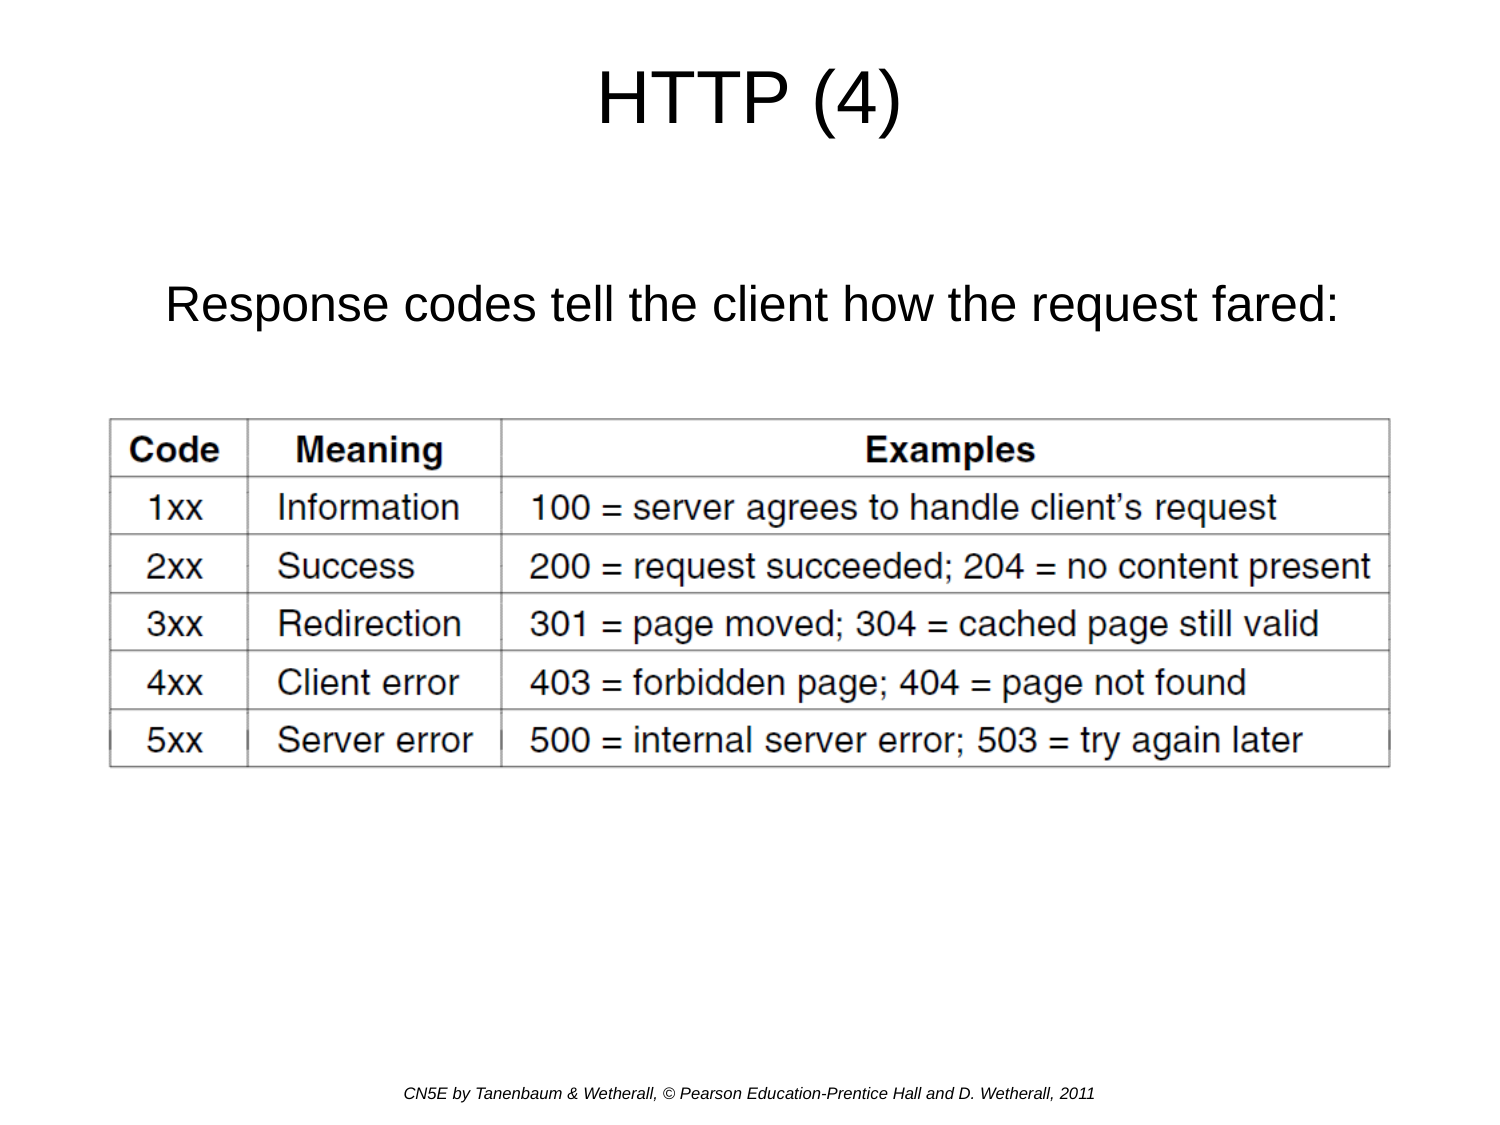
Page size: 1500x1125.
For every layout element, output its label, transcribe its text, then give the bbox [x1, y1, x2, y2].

picture [101, 409, 1399, 783]
footer CN5E by Tanenbaum & Wetherall, © Pearson Education-Prentice Hall and D. Wetherall, 2011 [0, 1074, 1500, 1125]
list Response codes tell the client how the request fared: [149, 263, 1429, 1020]
title HTTP (4) [0, 0, 1500, 188]
